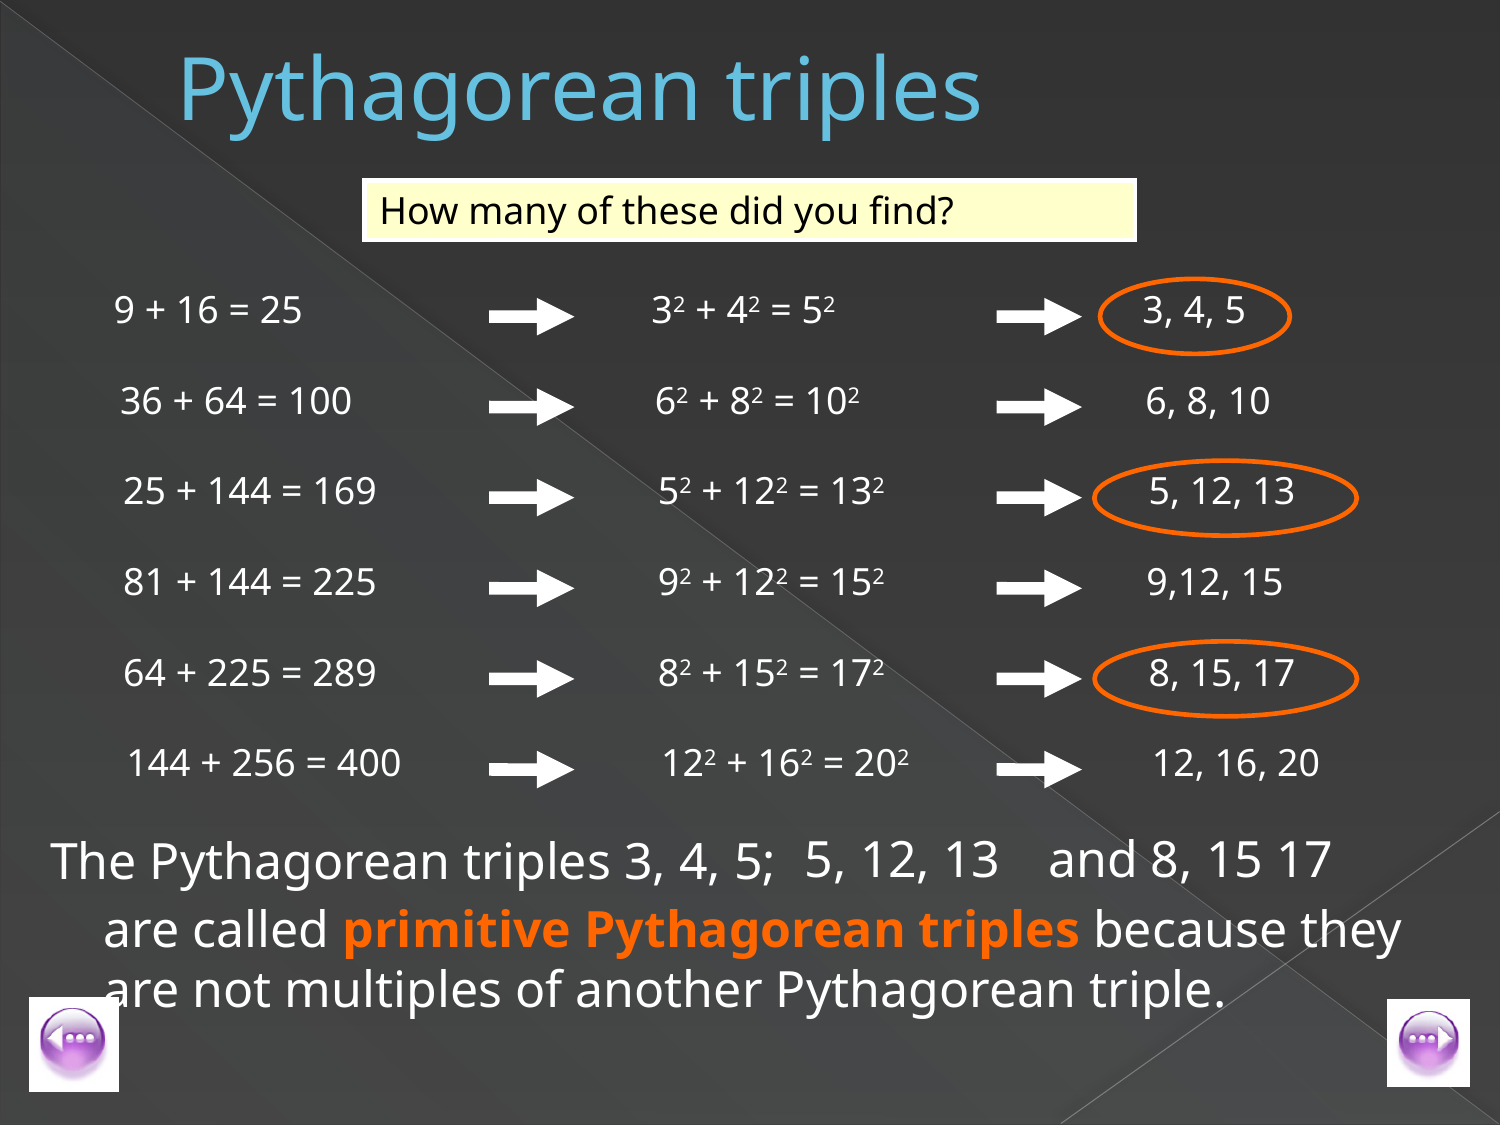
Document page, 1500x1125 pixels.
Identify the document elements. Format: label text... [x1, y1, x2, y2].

text_box 81 + 144 = 225 [108, 550, 393, 611]
text_box [489, 672, 575, 686]
text_box [489, 310, 575, 323]
text_box 25 + 144 = 169 [108, 459, 393, 520]
text_box [1094, 641, 1358, 717]
text_box 5, 12, 13 [790, 819, 1016, 890]
text_box 36 + 64 = 100 [105, 369, 368, 429]
text_box [489, 582, 575, 595]
text_box [1094, 460, 1357, 536]
text_box 122 + 162 = 202 [646, 731, 925, 792]
text_box 62 + 82 = 102 [639, 369, 876, 430]
text_box [996, 582, 1083, 595]
text_box [489, 491, 575, 504]
text_box 5, 12, 13 [1133, 460, 1207, 471]
text_box 3, 4, 5 [1219, 279, 1262, 289]
text_box 92 + 122 = 152 [643, 550, 900, 611]
text_box [489, 400, 575, 414]
text_box 8, 15, 17 [1251, 641, 1311, 650]
text_box [996, 310, 1083, 323]
text_box 144 + 256 = 400 [111, 731, 417, 792]
text_box [1100, 278, 1290, 354]
text_box 32 + 42 = 52 [636, 279, 851, 339]
picture [29, 996, 119, 1092]
text_box The Pythagorean triples 3, 4, 5; [35, 822, 790, 897]
text_box 82 + 152 = 172 [643, 641, 900, 702]
text_box 52 + 122 = 132 [643, 460, 900, 520]
text_box [996, 491, 1083, 504]
text_box [996, 400, 1083, 414]
text_box 12, 16, 20 [1137, 731, 1336, 792]
text_box are called primitive Pythagorean triples because they are not multiples of another Pythagorean triple. [88, 890, 1492, 1026]
text_box 8, 15, 17 [1133, 641, 1201, 652]
text_box 9 + 16 = 25 [98, 278, 319, 339]
text_box 64 + 225 = 289 [108, 641, 393, 701]
text_box 9,12, 15 [1131, 550, 1299, 611]
text_box 3, 4, 5 [1127, 279, 1171, 289]
picture [1387, 999, 1471, 1087]
text_box [996, 763, 1083, 776]
title Pythagorean triples [82, 0, 1433, 201]
text_box and 8, 15 17 [1033, 819, 1362, 890]
text_box [996, 672, 1083, 686]
text_box [489, 763, 575, 776]
text_box How many of these did you find? [364, 180, 1136, 240]
text_box 5, 12, 13 [1244, 460, 1311, 469]
text_box 6, 8, 10 [1130, 369, 1286, 430]
